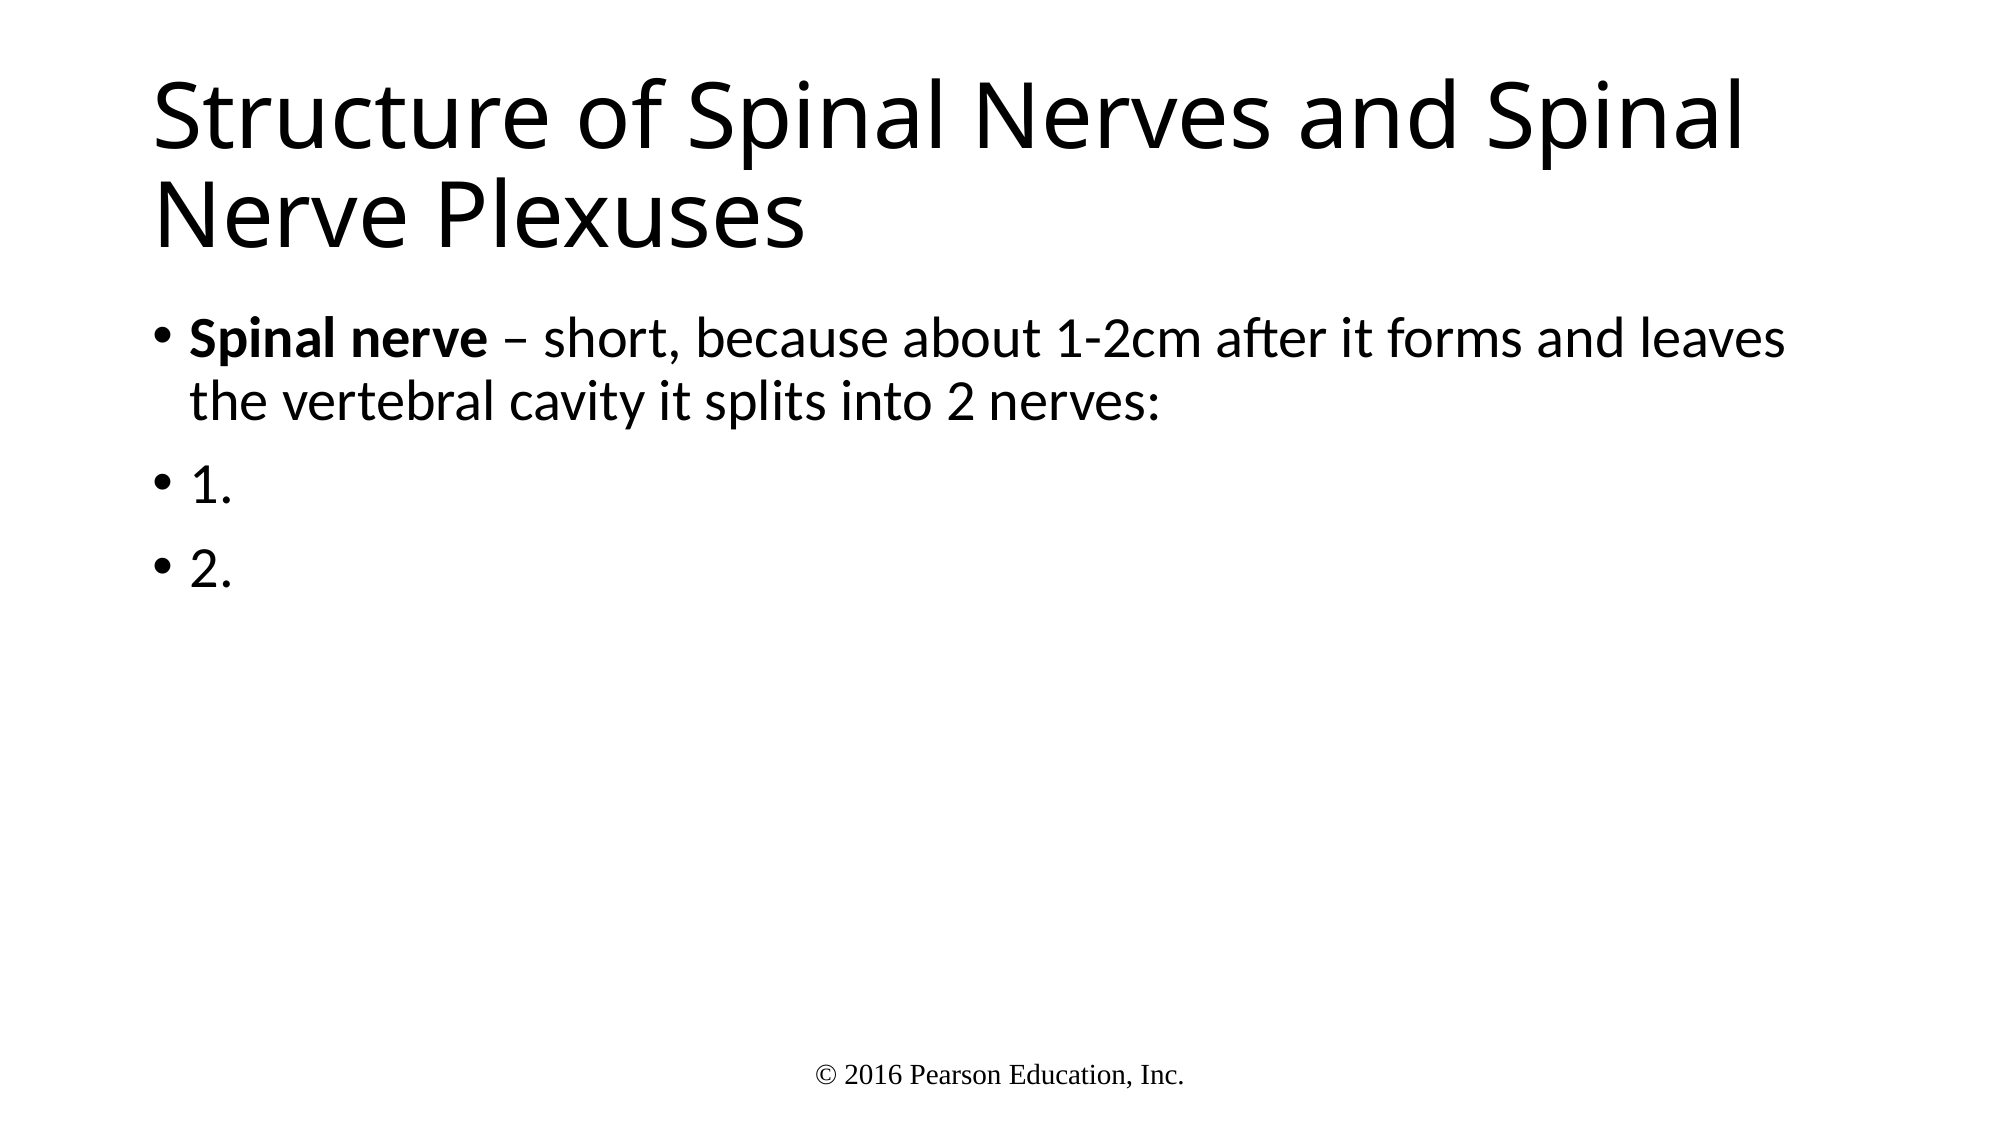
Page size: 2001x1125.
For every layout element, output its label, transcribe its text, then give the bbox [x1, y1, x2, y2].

footer © 2016 Pearson Education, Inc. [662, 1042, 1338, 1103]
list Spinal nerve – short, because about 1-2cm after it forms and leaves the vertebral cavity it splits into 2 nerves: 1. 2. [137, 299, 1863, 1014]
title Structure of Spinal Nerves and Spinal Nerve Plexuses [137, 59, 1863, 278]
